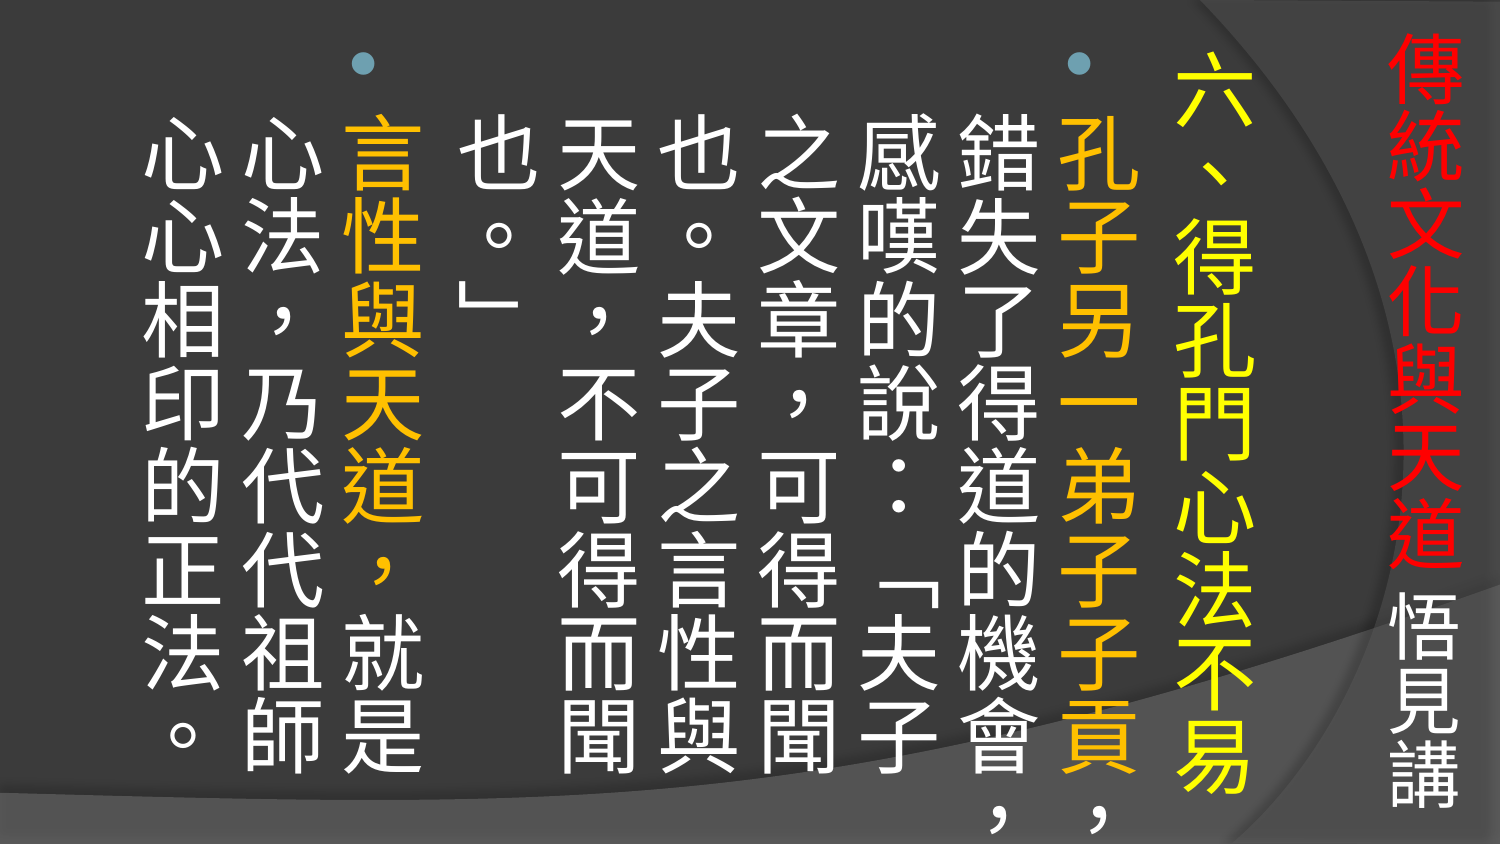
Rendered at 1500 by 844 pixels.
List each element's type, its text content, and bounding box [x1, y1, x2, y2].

list 六、得孔門心法不易 孔子另一弟子子貢，錯失了得道的機會，感嘆的說：「夫子之文章，可得而聞也。夫子之言性與天道，不可得而聞也。」 言性與天道，就是心法，乃代代祖師心心相印的正法。 [29, 27, 1365, 820]
title 傳統文化與天道 悟見講 [1364, 21, 1483, 820]
